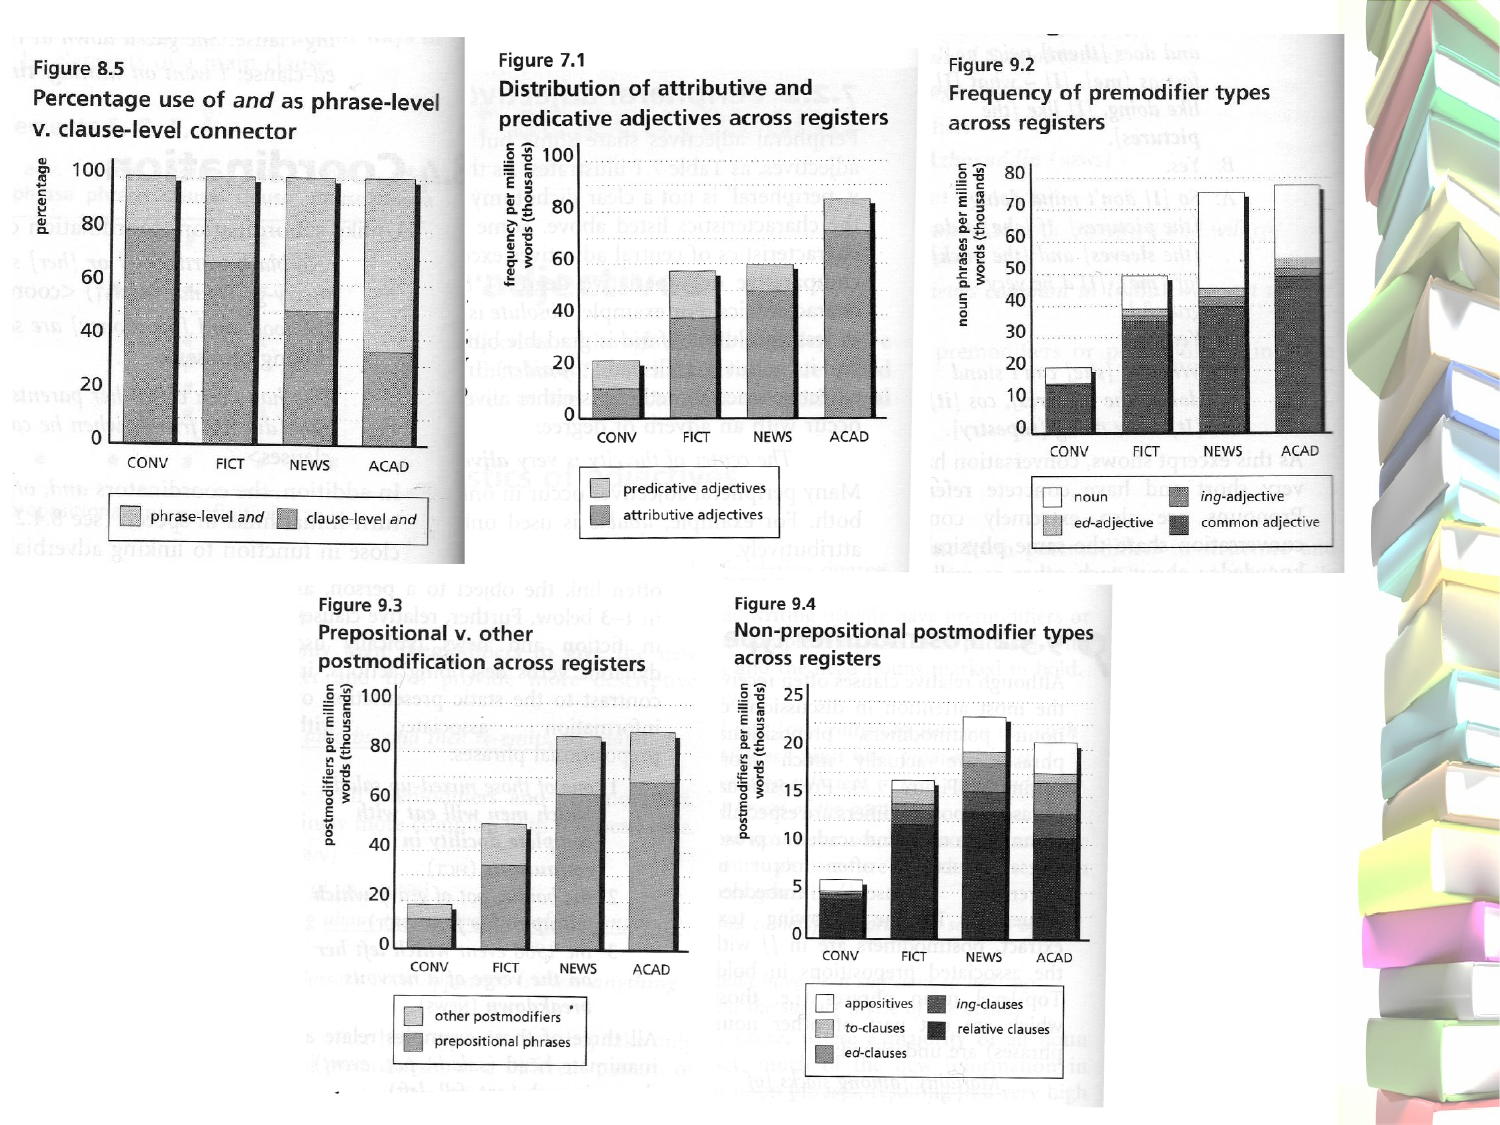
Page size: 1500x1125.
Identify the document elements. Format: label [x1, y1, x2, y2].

picture [930, 34, 1345, 573]
picture [12, 37, 919, 573]
picture [298, 577, 1113, 1108]
text_box [1337, 0, 1500, 1125]
